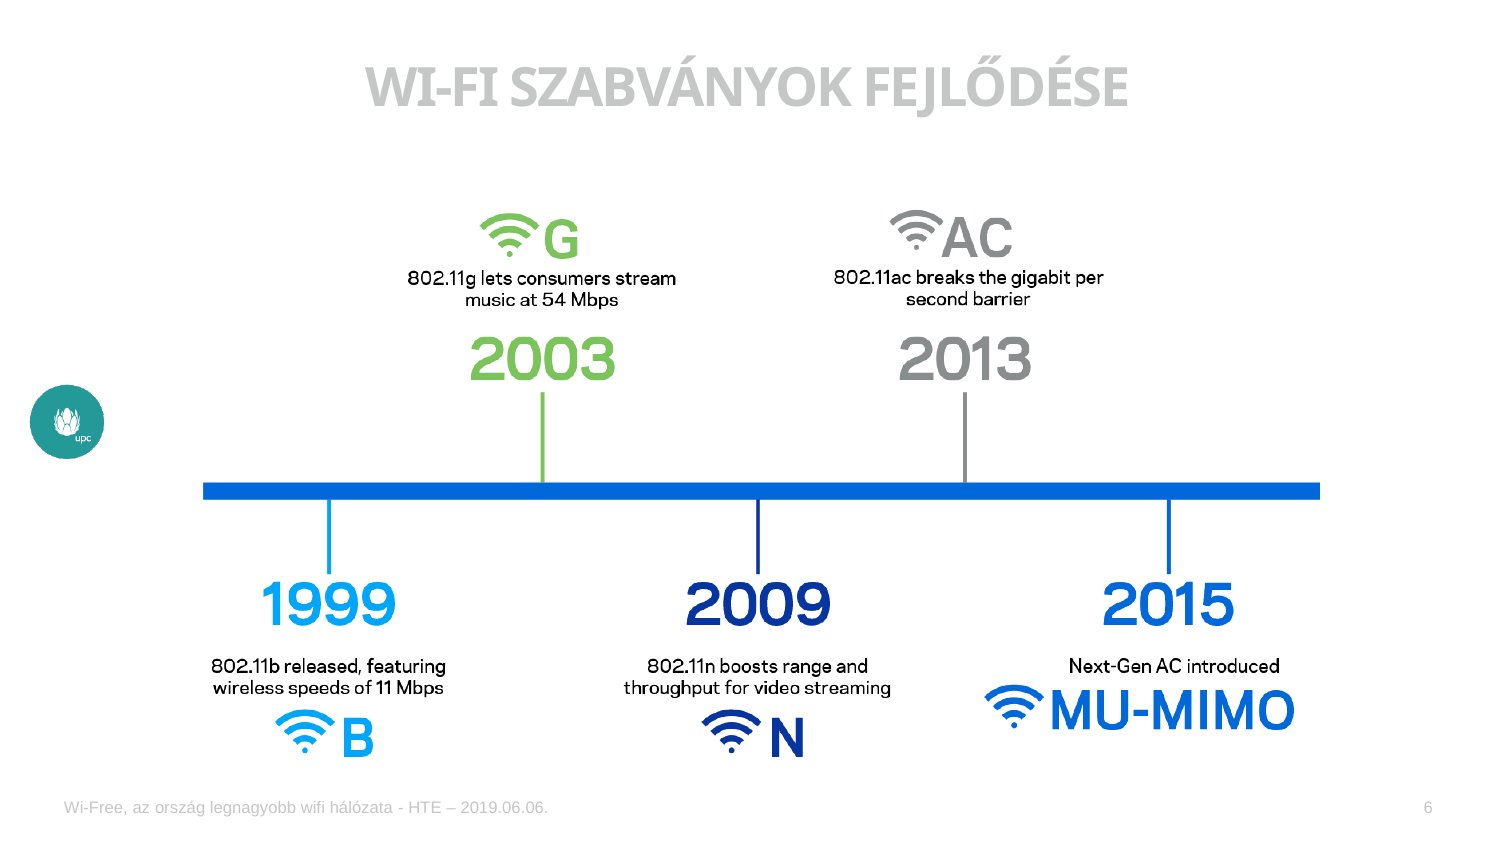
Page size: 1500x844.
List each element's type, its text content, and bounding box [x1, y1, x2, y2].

slide_number 6 [1097, 788, 1448, 825]
picture [29, 384, 104, 459]
title Wi-fi szabványok fejlődése [48, 57, 1449, 127]
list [189, 197, 1332, 769]
footer Wi-Free, az ország legnagyobb wifi hálózata - HTE – 2019.06.06. [48, 788, 734, 825]
